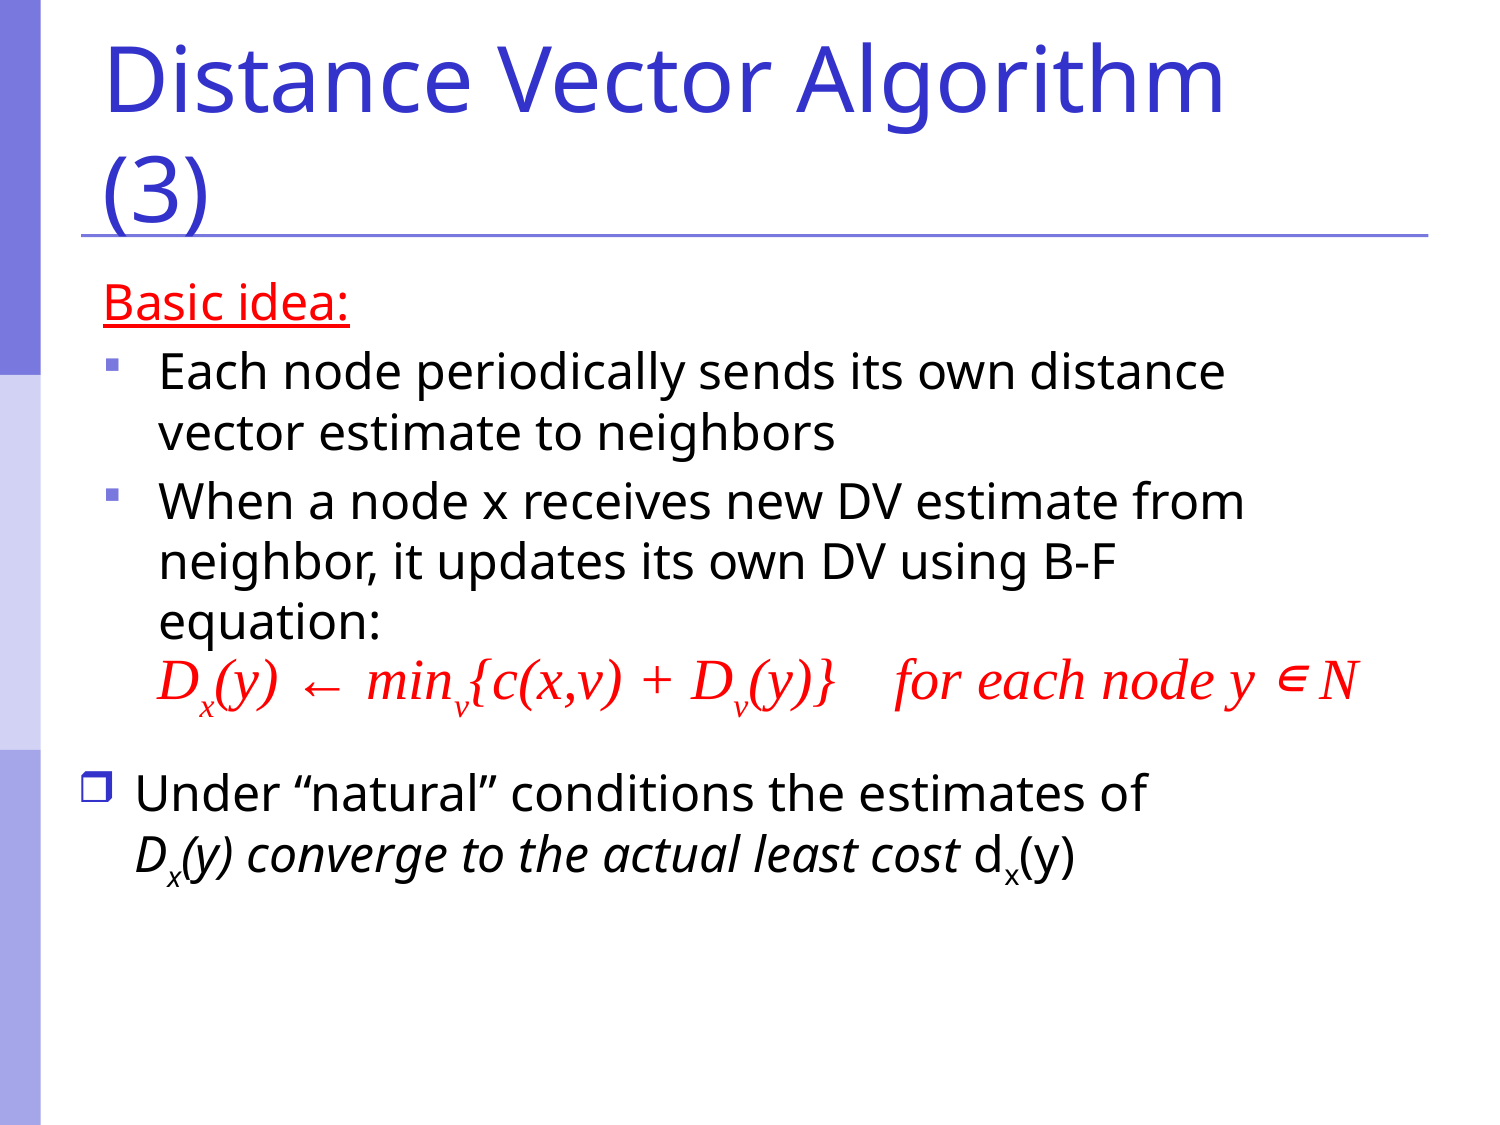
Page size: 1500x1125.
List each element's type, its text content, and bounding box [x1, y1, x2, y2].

text_box Under “natural” conditions the estimates of Dx(y) converge to the actual least cost dx(y) [63, 761, 1339, 1008]
title Distance Vector Algorithm (3) [87, 37, 1363, 226]
list Basic idea: Each node periodically sends its own distance vector estimate to neighbors When a node x receives new DV estimate from neighbor, it updates its own DV using B-F equation: [87, 262, 1363, 659]
text_box Dx(y) ← minv{c(x,v) + Dv(y)} for each node y ∊ N [142, 634, 1466, 732]
